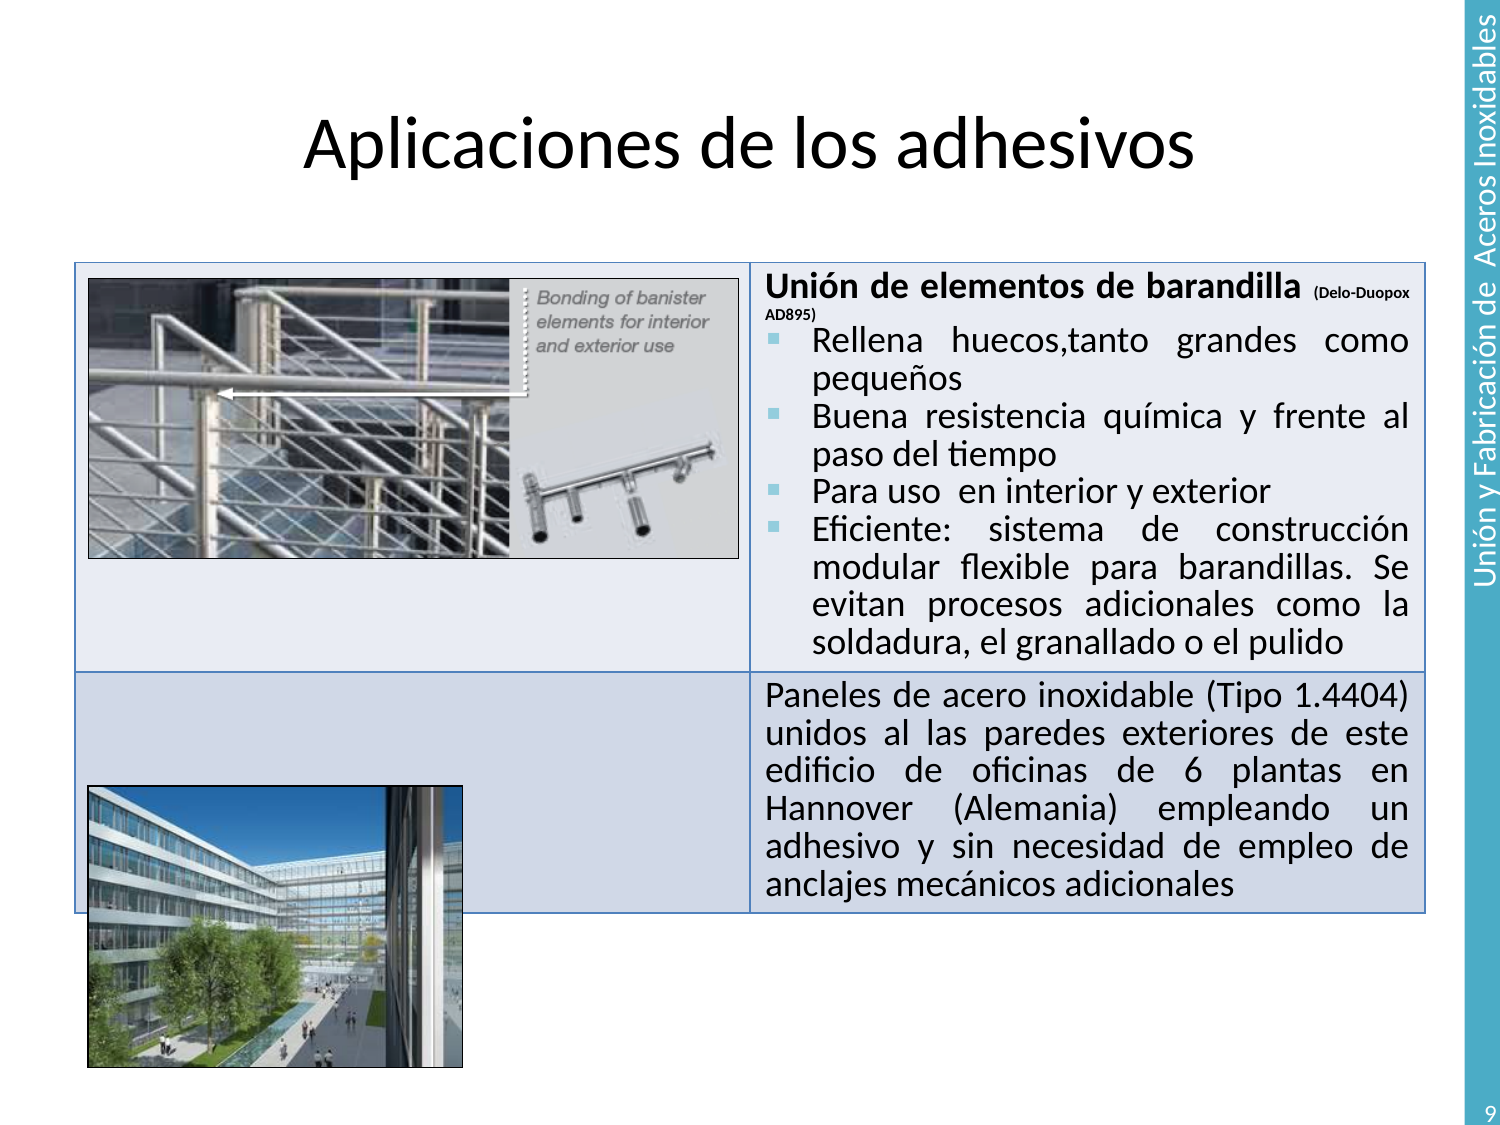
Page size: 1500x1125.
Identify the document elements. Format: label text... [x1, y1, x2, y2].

table_cell Paneles de acero inoxidable (Tipo 1.4404) unidos al las paredes exteriores de este edificio de oficinas de 6 plantas en Hannover (Alemania) empleando un adhesivo y sin necesidad de empleo de anclajes mecánicos adicionales [751, 673, 1424, 912]
table_header Unión de elementos de barandilla (Delo-Duopox AD895) Rellena huecos,tanto grandes como pequeños Buena resistencia química y frente al paso del tiempo Para uso en interior y exterior Eficiente: sistema de construcción modular flexible para barandillas. Se evitan procesos adicionales como la soldadura, el granallado o el pulido [751, 263, 1424, 671]
picture [88, 278, 739, 560]
table_cell [76, 673, 749, 912]
title Aplicaciones de los adhesivos [75, 45, 1425, 233]
slide_number 9 [1446, 1082, 1500, 1125]
table_header [76, 263, 749, 671]
picture [88, 786, 462, 1067]
